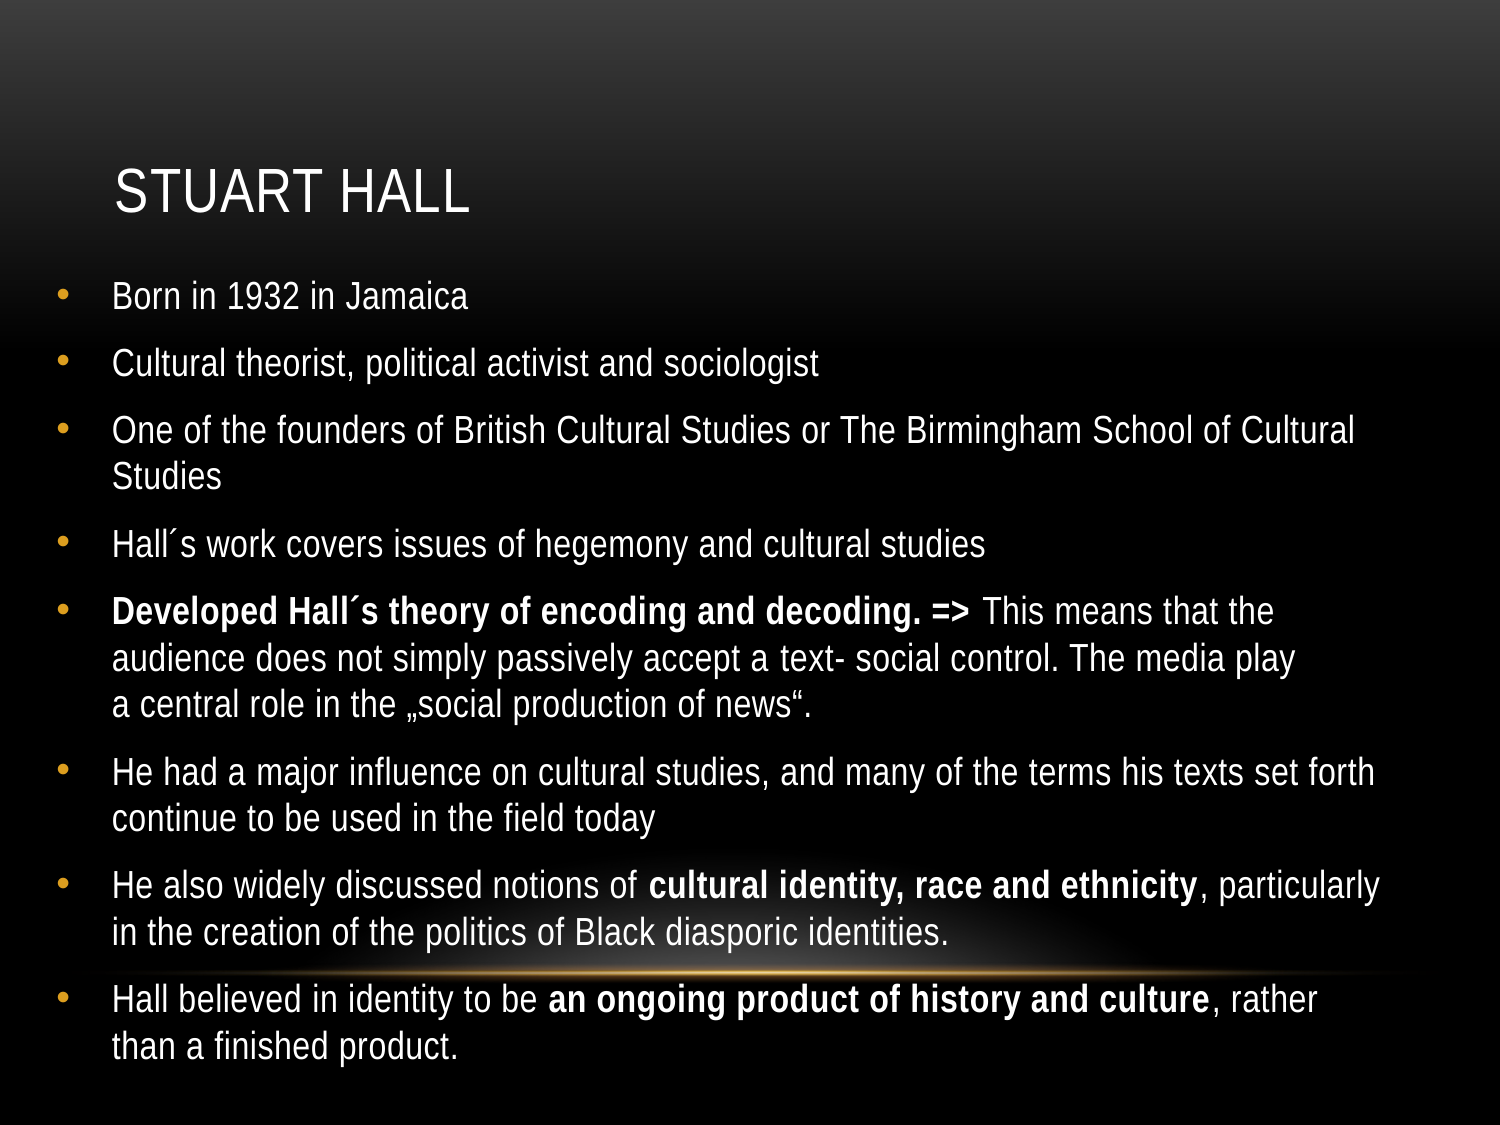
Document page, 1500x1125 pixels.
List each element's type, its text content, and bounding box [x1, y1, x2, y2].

list Born in 1932 in Jamaica Cultural theorist, political activist and sociologist One of the founders of British Cultural Studies or The Birmingham School of Cultural Studies Hall´s work covers issues of hegemony and cultural studies Developed Hall´s theory of encoding and decoding. => This means that the audience does not simply passively accept a text- social control. The media play a central role in the „social production of news“. He had a major influence on cultural studies, and many of the terms his texts set forth continue to be used in the field today He also widely discussed notions of cultural identity, race and ethnicity, particularly in the creation of the politics of Black diasporic identities. Hall believed in identity to be an ongoing product of history and culture, rather than a finished product. [41, 262, 1400, 1083]
picture [0, 0, 1500, 1125]
title Stuart hall [99, 45, 1400, 233]
